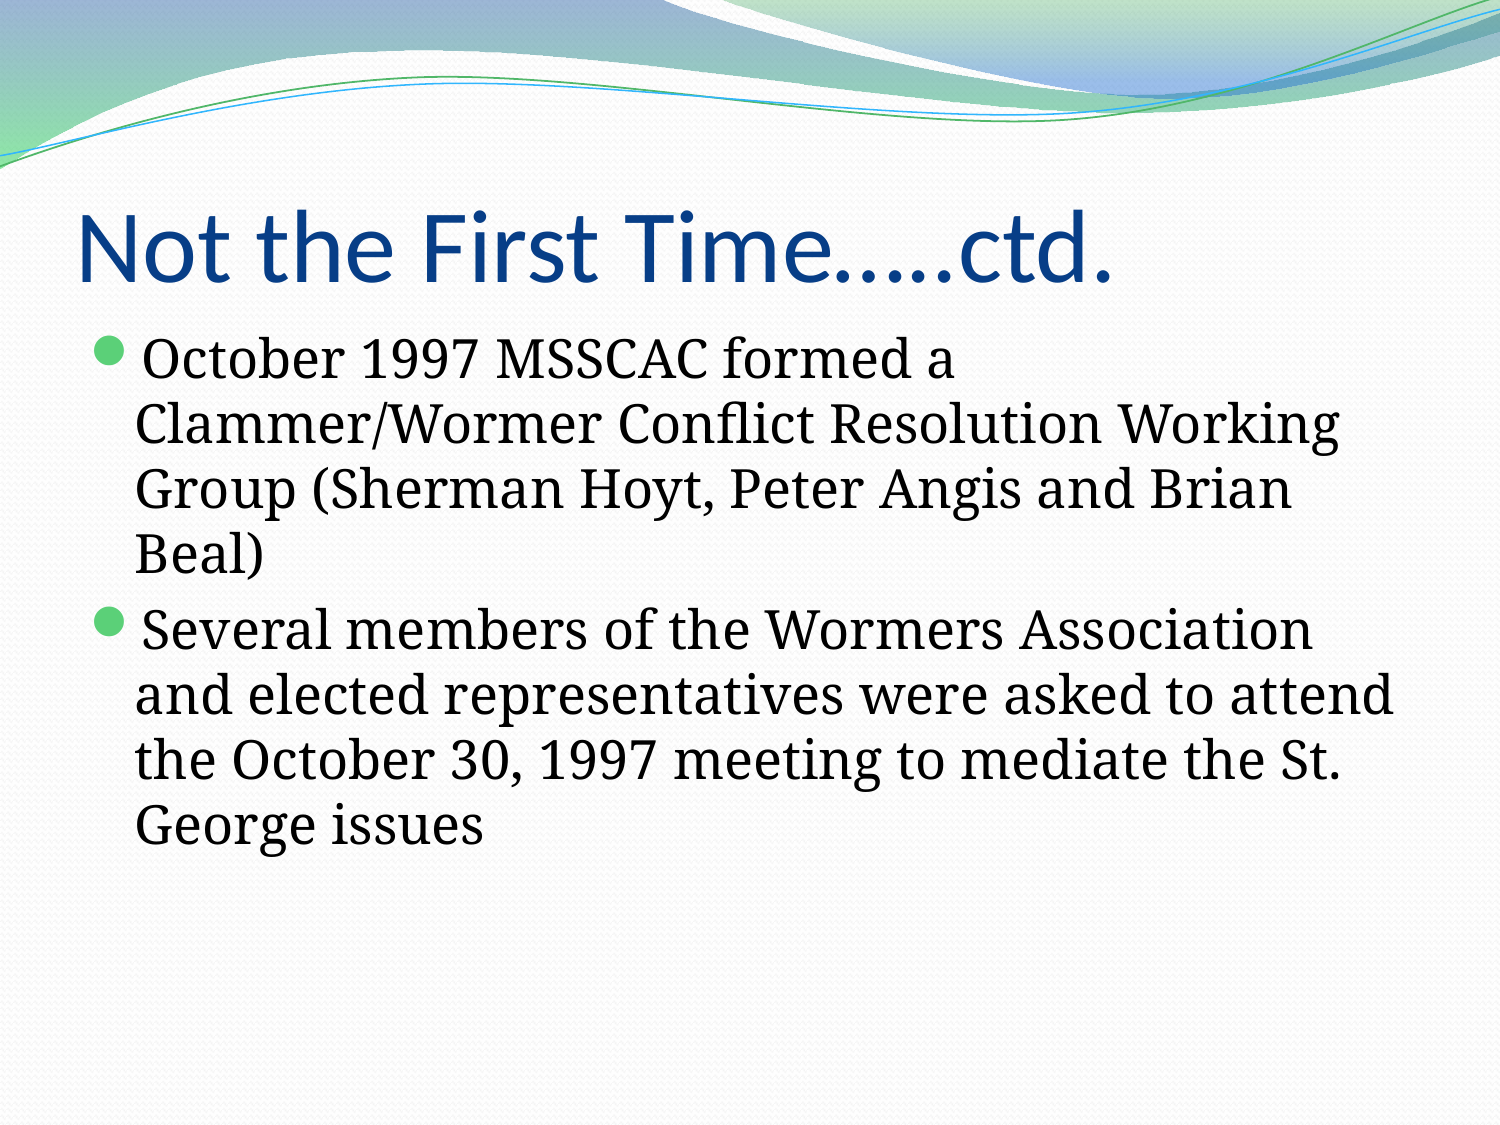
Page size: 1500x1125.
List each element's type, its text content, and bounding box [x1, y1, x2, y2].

title Not the First Time…..ctd. [75, 115, 1425, 303]
list October 1997 MSSCAC formed a Clammer/Wormer Conflict Resolution Working Group (Sherman Hoyt, Peter Angis and Brian Beal) Several members of the Wormers Association and elected representatives were asked to attend the October 30, 1997 meeting to mediate the St. George issues [75, 317, 1425, 1038]
